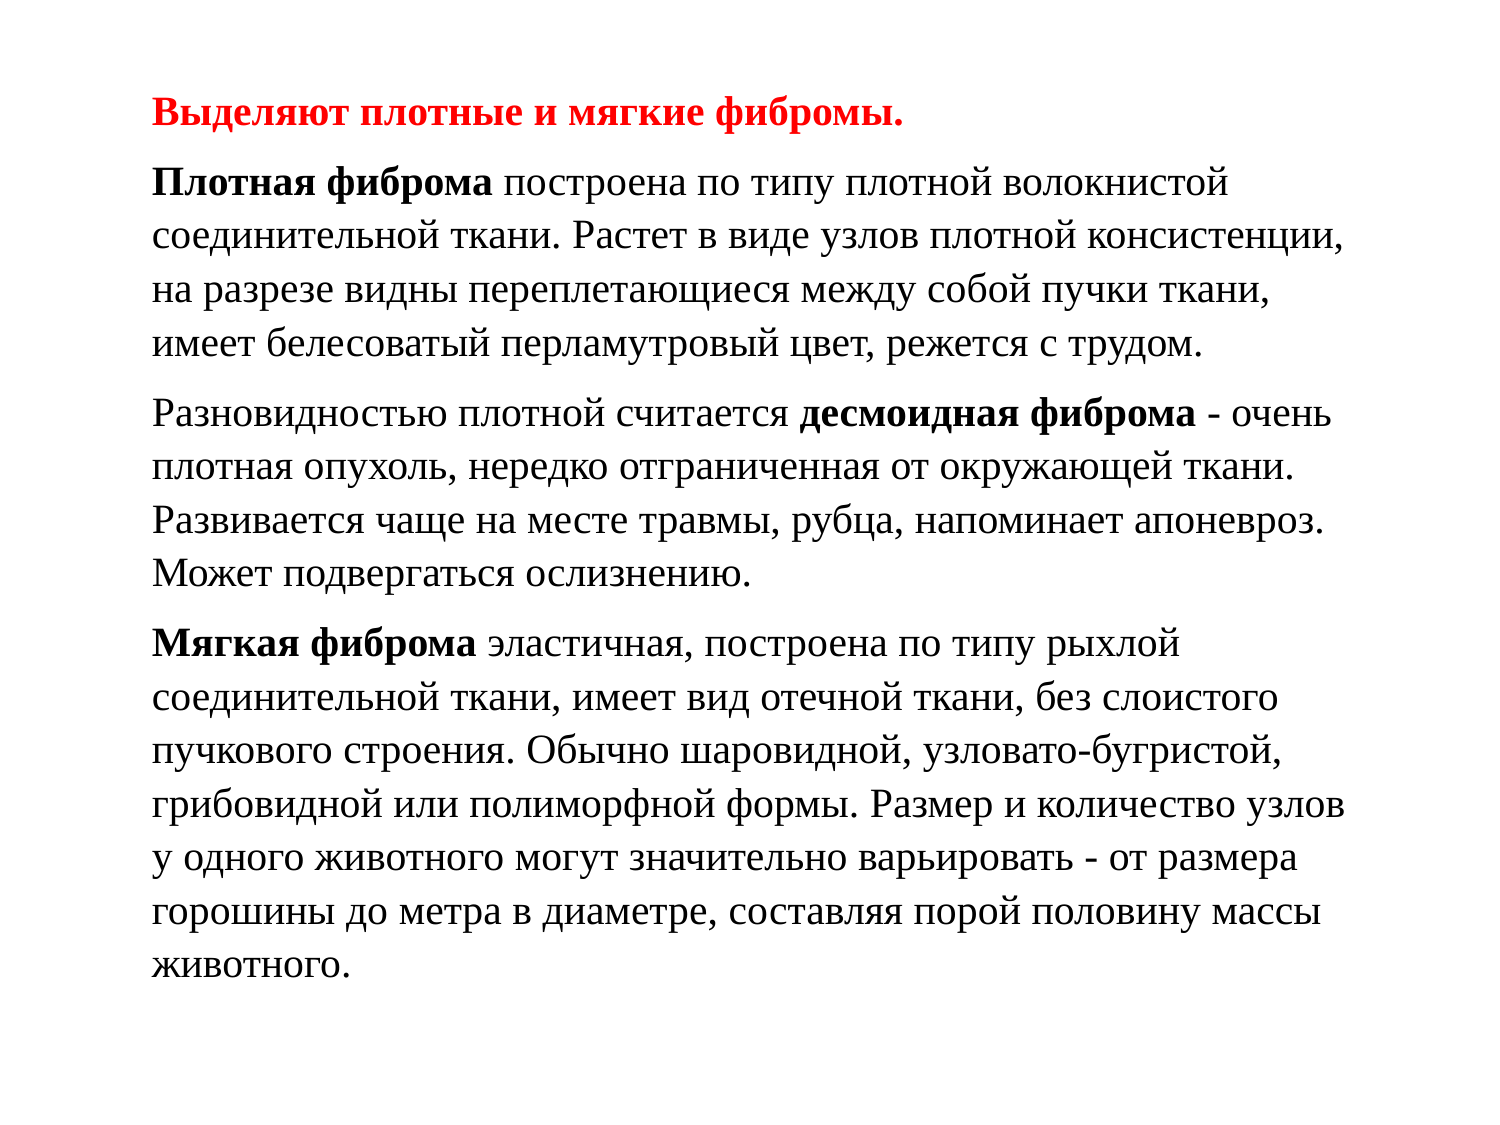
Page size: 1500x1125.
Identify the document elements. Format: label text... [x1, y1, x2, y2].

text_box Выделяют плотные и мягкие фибромы. Плотная фиброма построена по типу плотной волокнистой соединительной ткани. Растет в виде узлов плотной консистенции, на разрезе видны переплетающиеся между собой пучки ткани, имеет белесоватый перламутровый цвет, режется с трудом. Разновидностью плотной считается десмоидная фиброма - очень плотная опухоль, нередко отграниченная от окружающей ткани. Развивается чаще на месте травмы, рубца, напоминает апоневроз. Может подвергаться ослизнению. Мягкая фиброма эластичная, построена по типу рыхлой соединительной ткани, имеет вид отечной ткани, без слоистого пучкового строения. Обычно шаровидной, узловато-бугристой, грибовидной или полиморфной формы. Размер и количество узлов у одного животного могут значительно варьировать - от размера горошины до метра в диаметре, составляя порой половину массы животного. [137, 72, 1374, 994]
